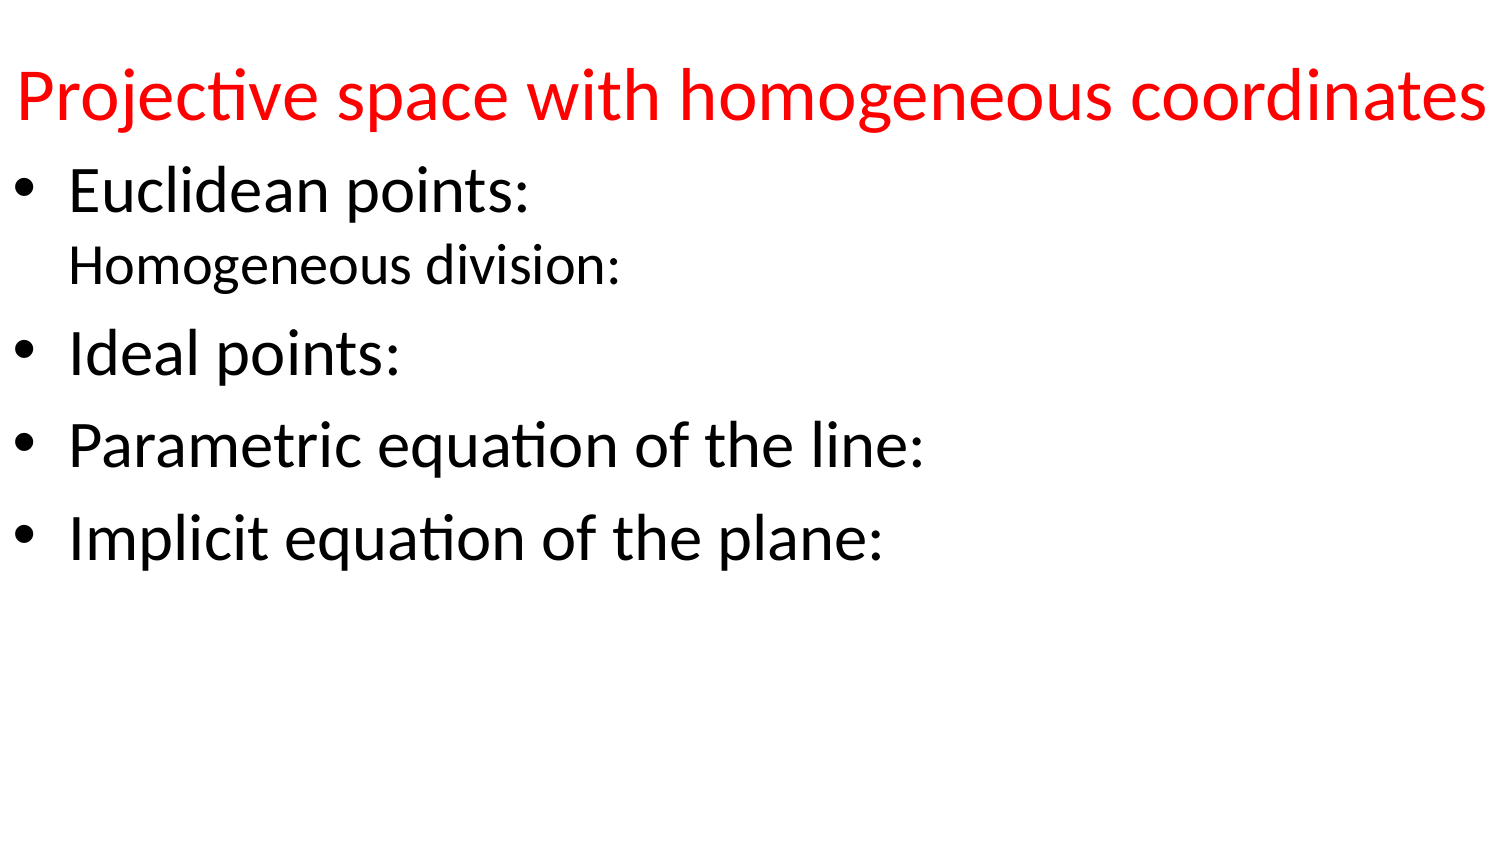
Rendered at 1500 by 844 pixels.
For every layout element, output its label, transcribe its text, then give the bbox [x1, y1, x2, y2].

title Projective space with homogeneous coordinates [0, 0, 1500, 185]
